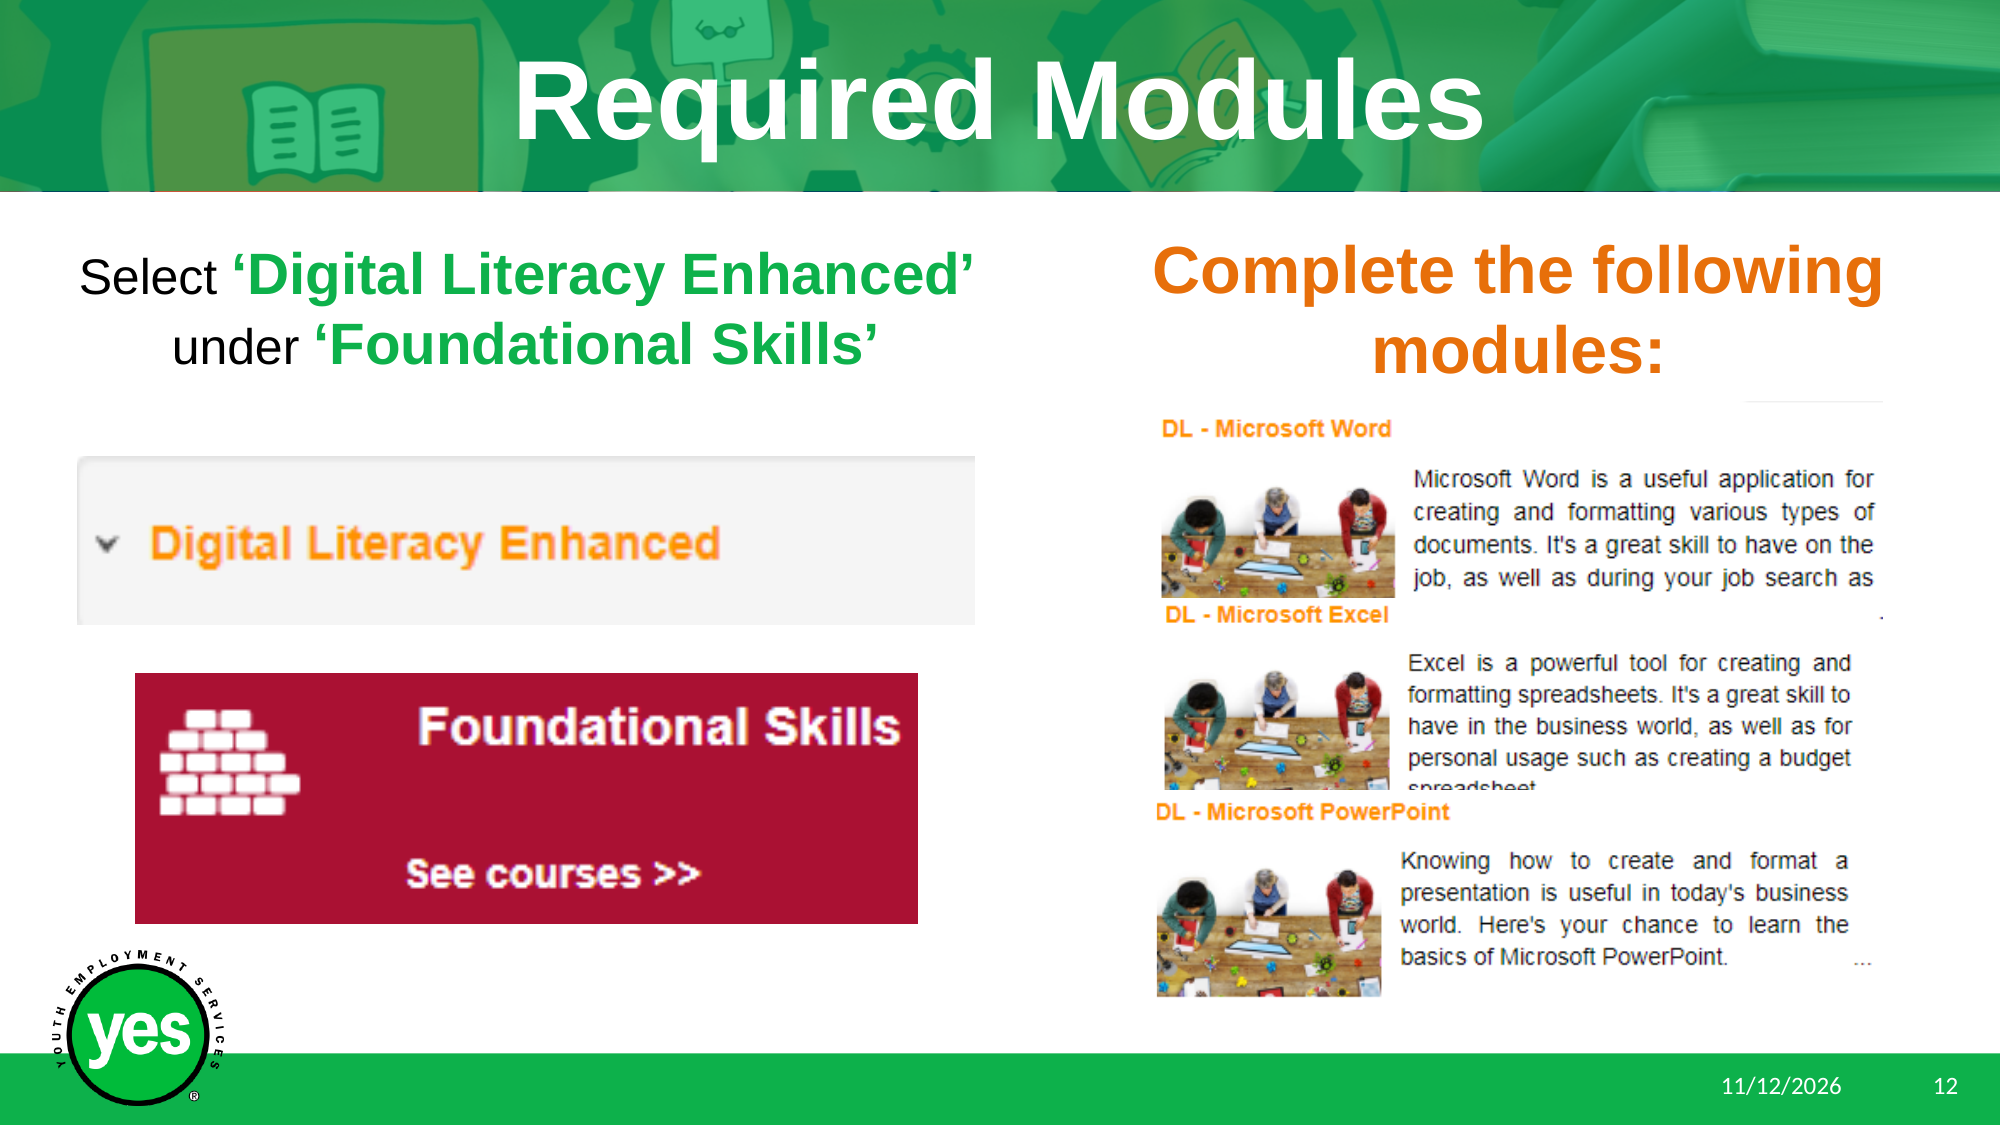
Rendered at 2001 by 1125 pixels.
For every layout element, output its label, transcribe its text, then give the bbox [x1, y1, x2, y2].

picture [77, 456, 975, 625]
picture [135, 673, 918, 924]
picture [0, 0, 2000, 192]
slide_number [1407, 1054, 1858, 1115]
picture [1155, 401, 1883, 1013]
text_box Complete the following modules: [1014, 219, 2000, 394]
picture [52, 949, 224, 1106]
text_box Select ‘Digital Literacy Enhanced’ under ‘Foundational Skills’ [52, 228, 1000, 384]
slide_number 12 [1876, 1054, 1974, 1115]
